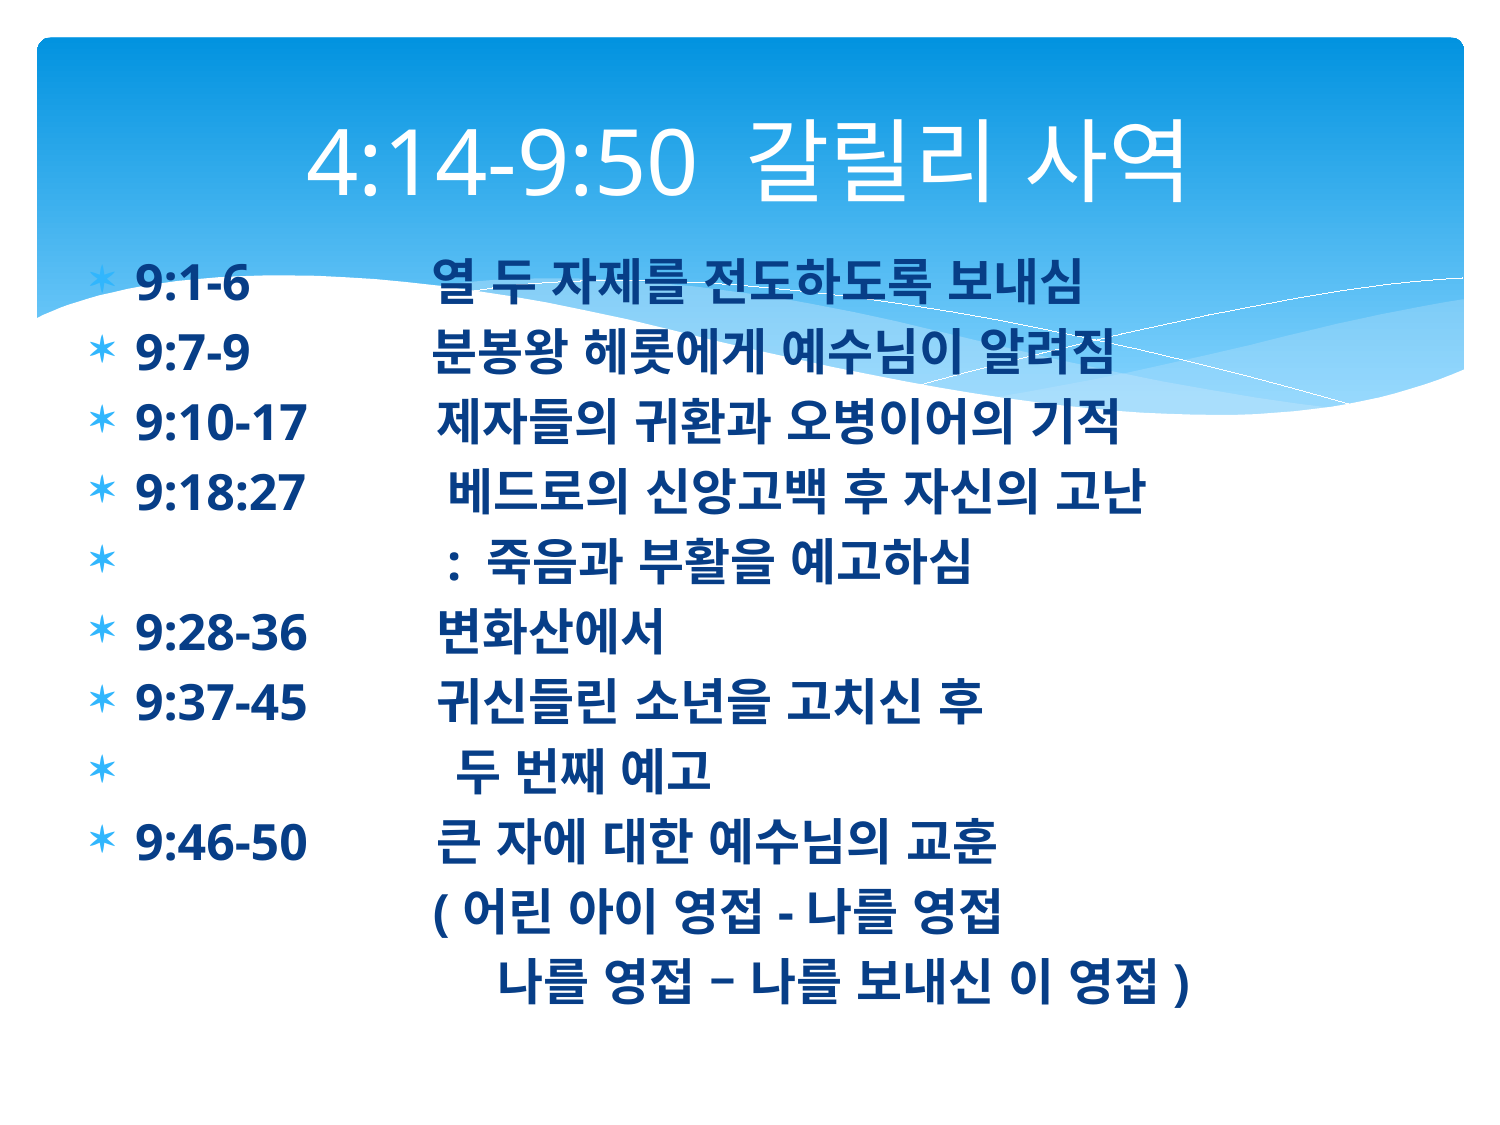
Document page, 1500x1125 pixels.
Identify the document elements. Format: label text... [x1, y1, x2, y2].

list 9:1-6 열 두 자제를 전도하도록 보내심 9:7-9 분봉왕 헤롯에게 예수님이 알려짐 9:10-17 제자들의 귀환과 오병이어의 기적 9:18:27 베드로의 신앙고백 후 자신의 고난 : 죽음과 부활을 예고하심 9:28-36 변화산에서 9:37-45 귀신들린 소년을 고치신 후 두 번째 예고 9:46-50 큰 자에 대한 예수님의 교훈 (어린 아이 영접-나를 영접 나를 영접 – 나를 보내신 이 영접) [75, 261, 1425, 1106]
title 4:14-9:50 갈릴리 사역 [75, 55, 1425, 261]
